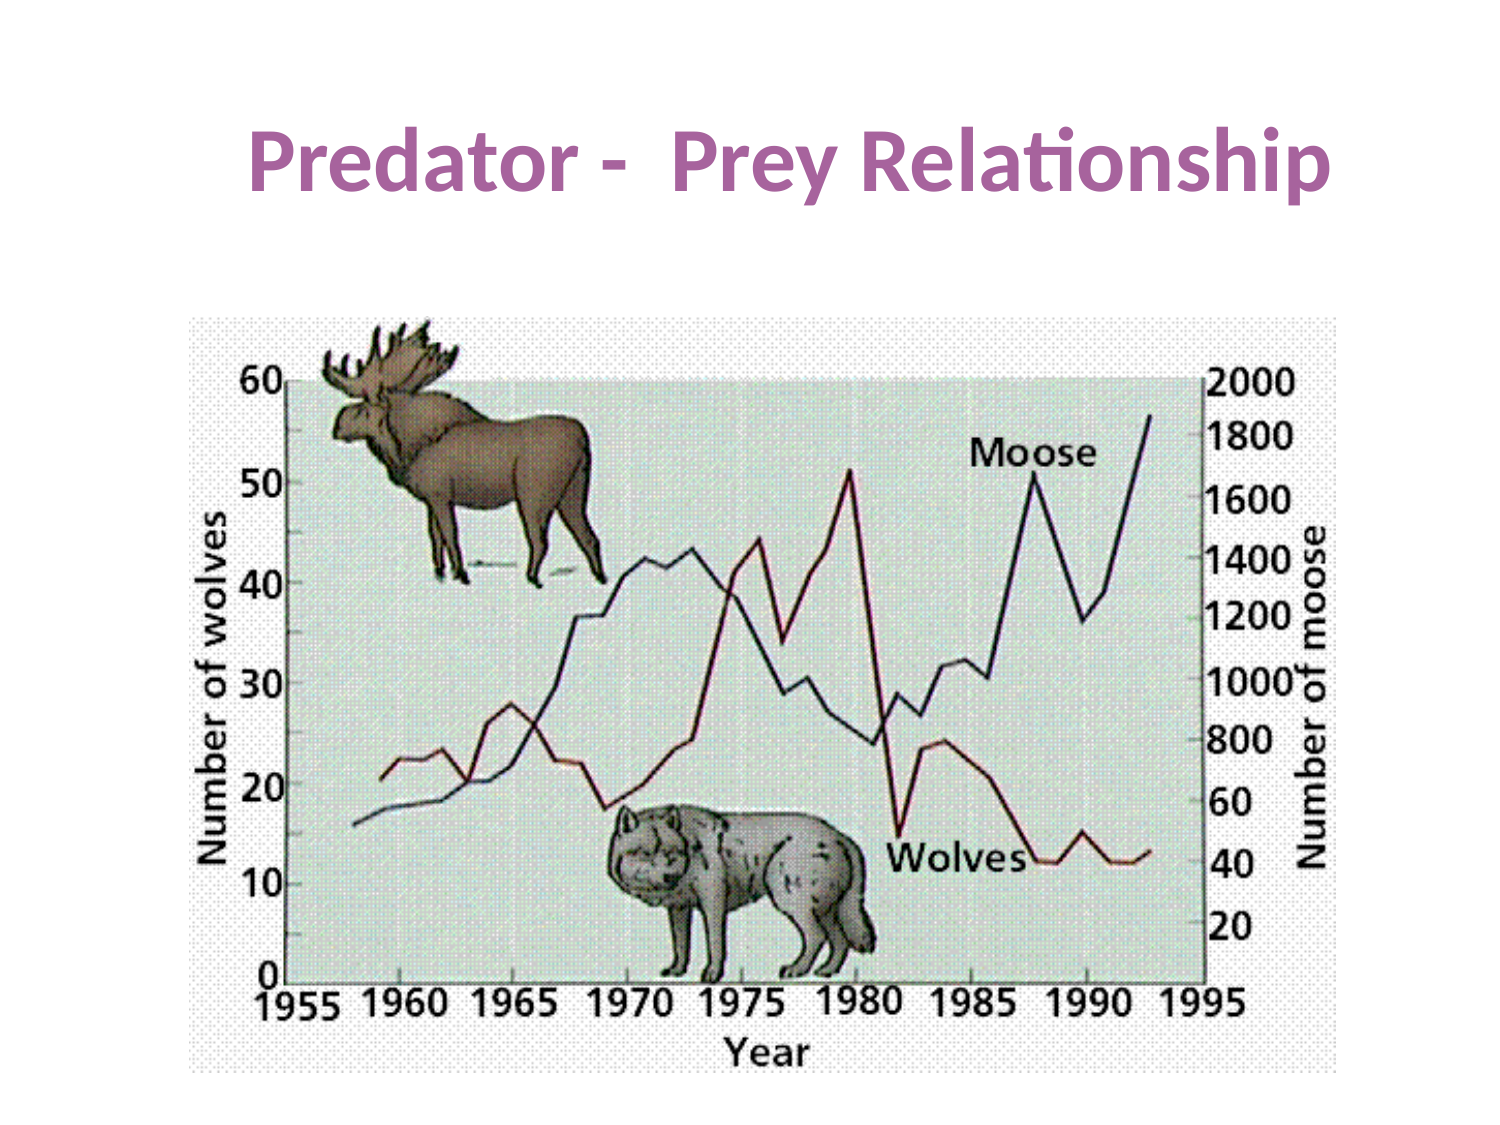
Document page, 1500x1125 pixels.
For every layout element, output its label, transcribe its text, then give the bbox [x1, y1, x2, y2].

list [189, 316, 1337, 1074]
title Predator - Prey Relationship [113, 34, 1468, 276]
